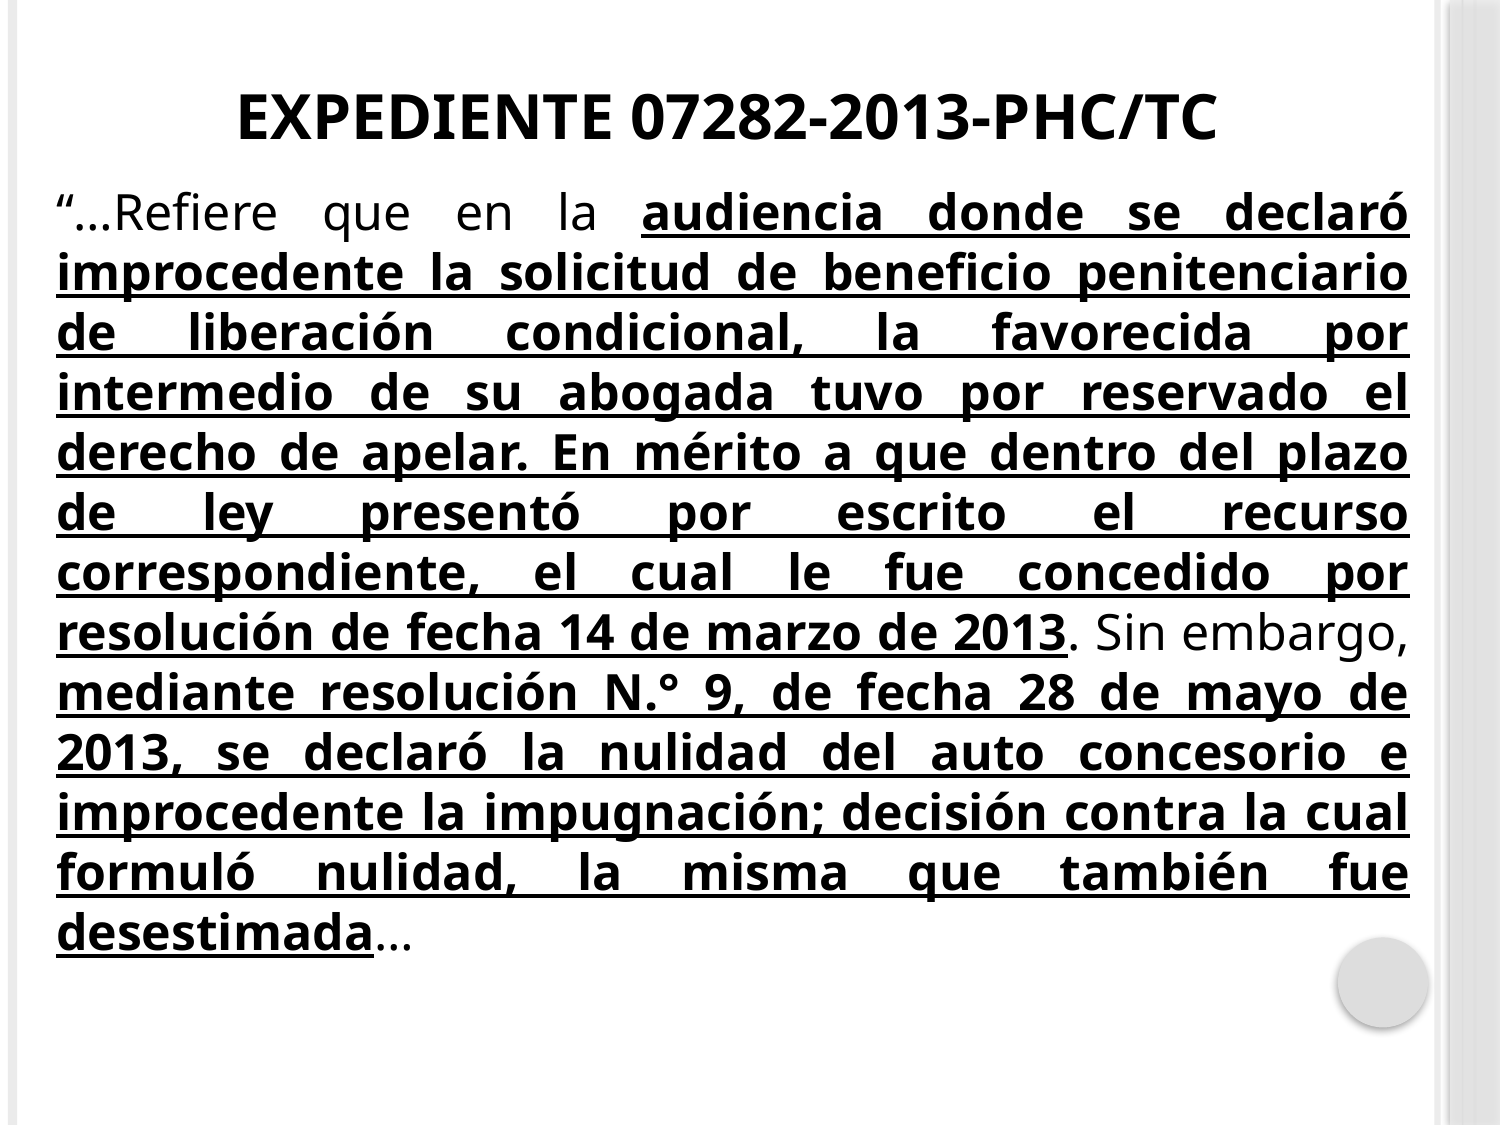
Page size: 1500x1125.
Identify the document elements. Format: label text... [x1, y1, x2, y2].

list “…Refiere que en la audiencia donde se declaró improcedente la solicitud de beneficio penitenciario de liberación condicional, la favorecida por intermedio de su abogada tuvo por reservado el derecho de apelar. En mérito a que dentro del plazo de ley presentó por escrito el recurso correspondiente, el cual le fue concedido por resolución de fecha 14 de marzo de 2013. Sin embargo, mediante resolución N.° 9, de fecha 28 de mayo de 2013, se declaró la nulidad del auto concesorio e improcedente la impugnación; decisión contra la cual formuló nulidad, la misma que también fue desestimada… [41, 172, 1425, 1071]
title Expediente 07282-2013-PHC/TC [53, 0, 1404, 160]
